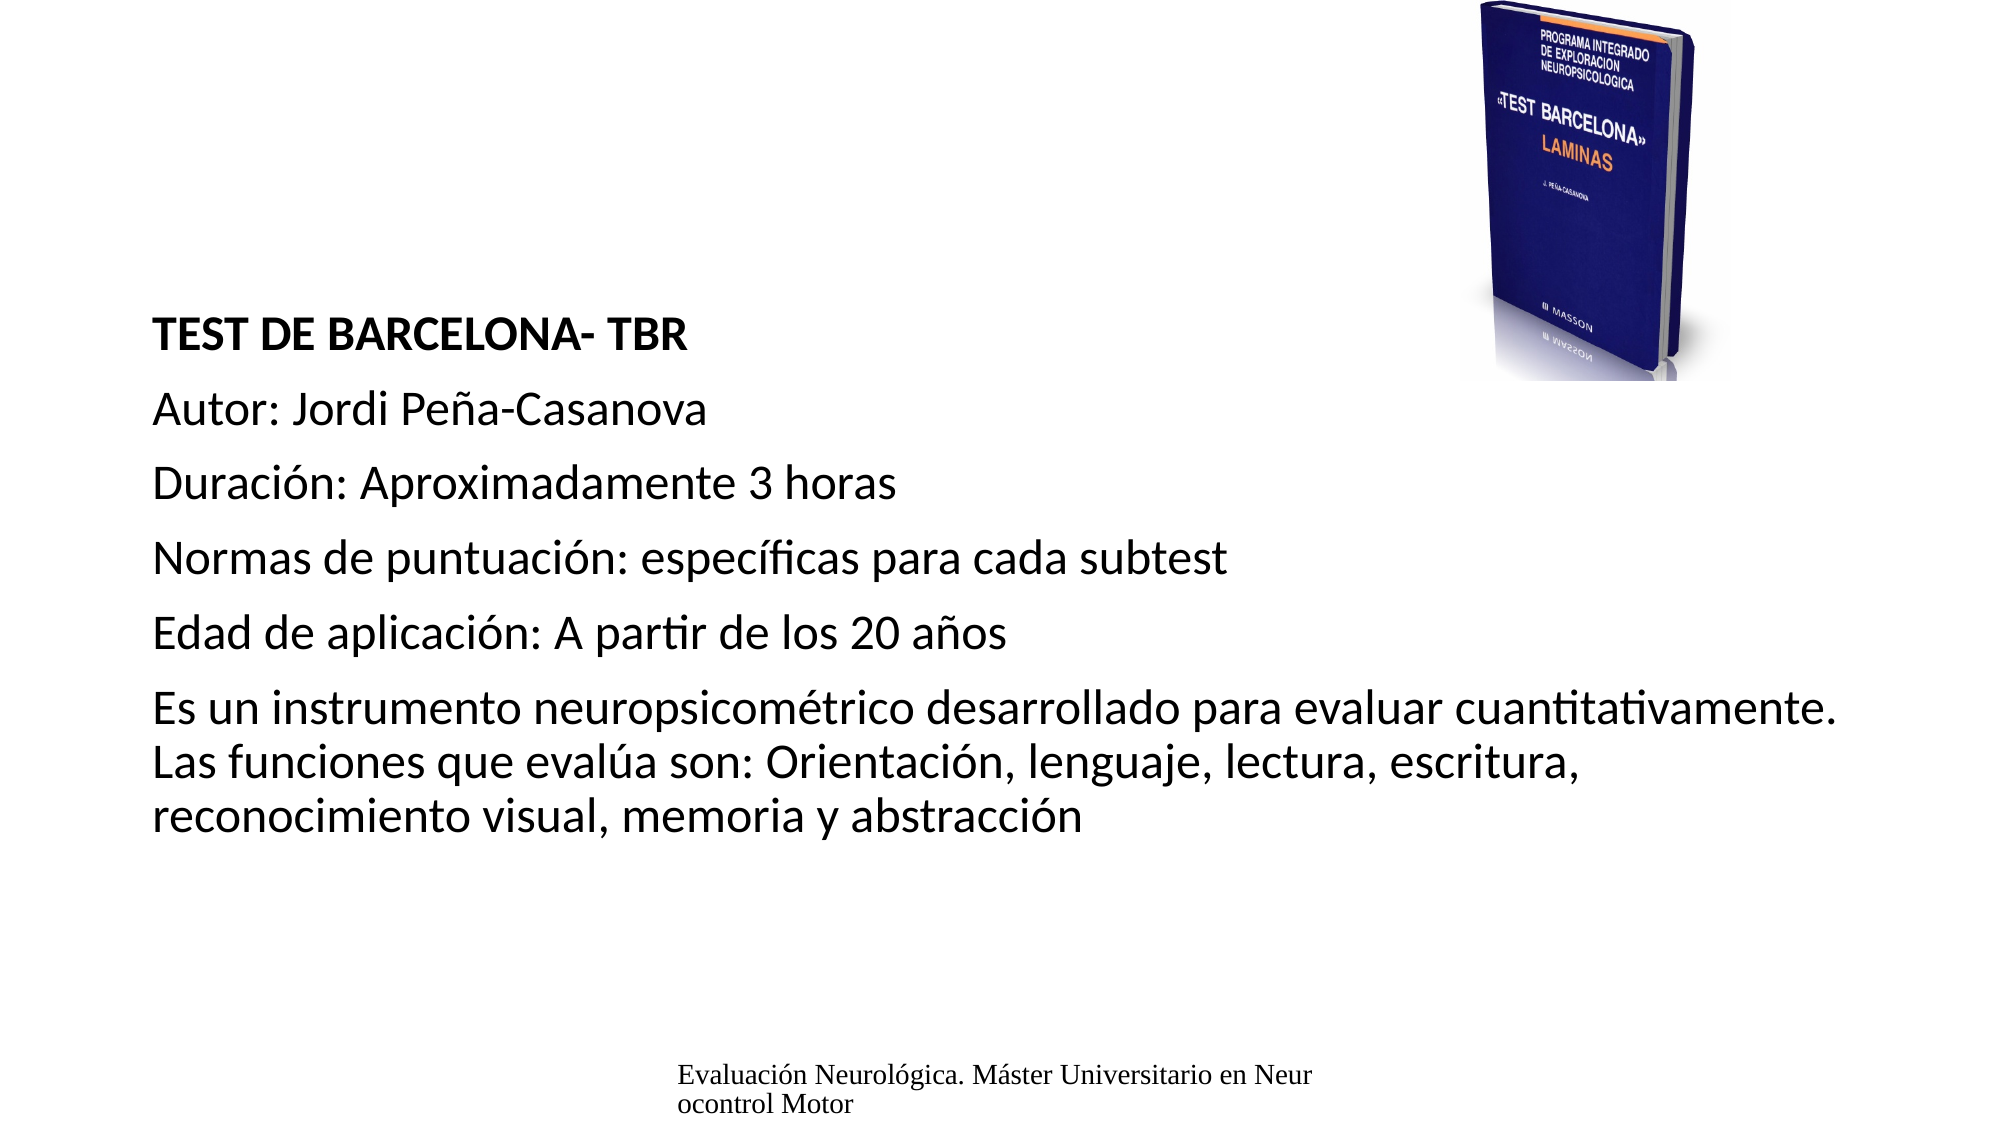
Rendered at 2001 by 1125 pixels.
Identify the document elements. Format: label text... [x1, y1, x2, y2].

picture [1460, 0, 1731, 381]
list TEST DE BARCELONA- TBR Autor: Jordi Peña-Casanova Duración: Aproximadamente 3 horas Normas de puntuación: específicas para cada subtest Edad de aplicación: A partir de los 20 años Es un instrumento neuropsicométrico desarrollado para evaluar cuantitativamente. Las funciones que evalúa son: Orientación, lenguaje, lectura, escritura, reconocimiento visual, memoria y abstracción [137, 299, 1863, 1014]
footer Evaluación Neurológica. Máster Universitario en Neurocontrol Motor [662, 1042, 1338, 1103]
